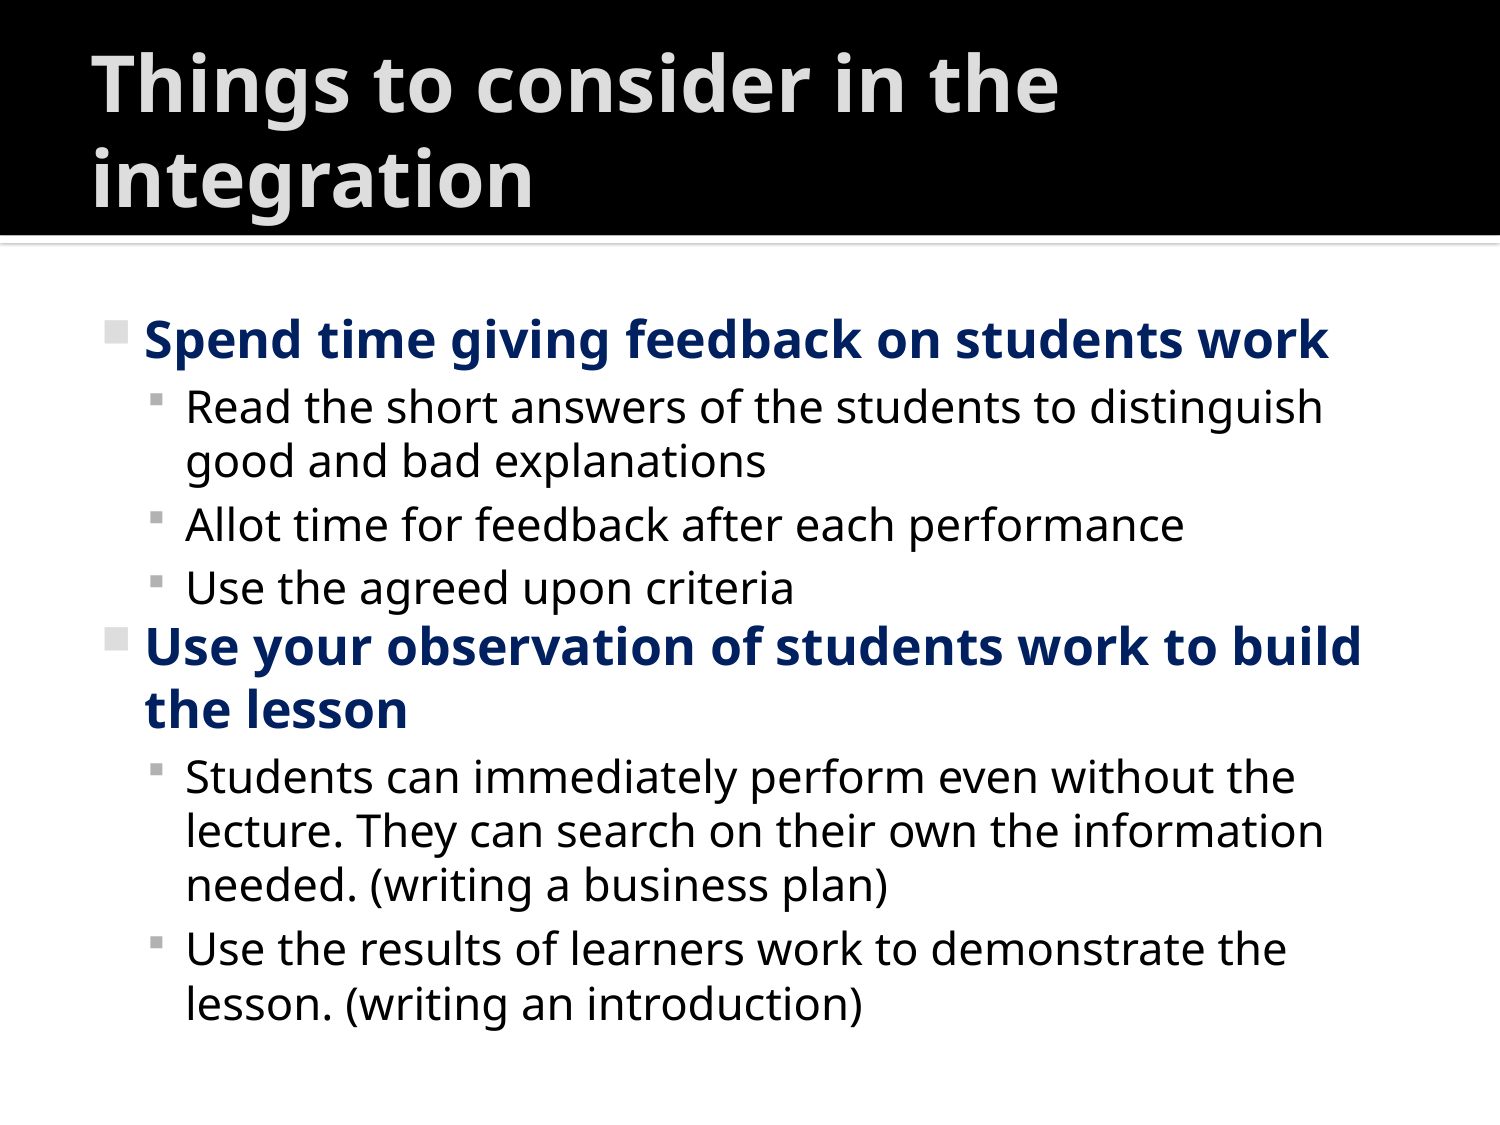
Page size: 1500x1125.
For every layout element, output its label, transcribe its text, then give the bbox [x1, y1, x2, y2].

title Things to consider in the integration [75, 25, 1425, 231]
list Spend time giving feedback on students work Read the short answers of the students to distinguish good and bad explanations Allot time for feedback after each performance Use the agreed upon criteria Use your observation of students work to build the lesson Students can immediately perform even without the lecture. They can search on their own the information needed. (writing a business plan) Use the results of learners work to demonstrate the lesson. (writing an introduction) [75, 291, 1425, 1050]
